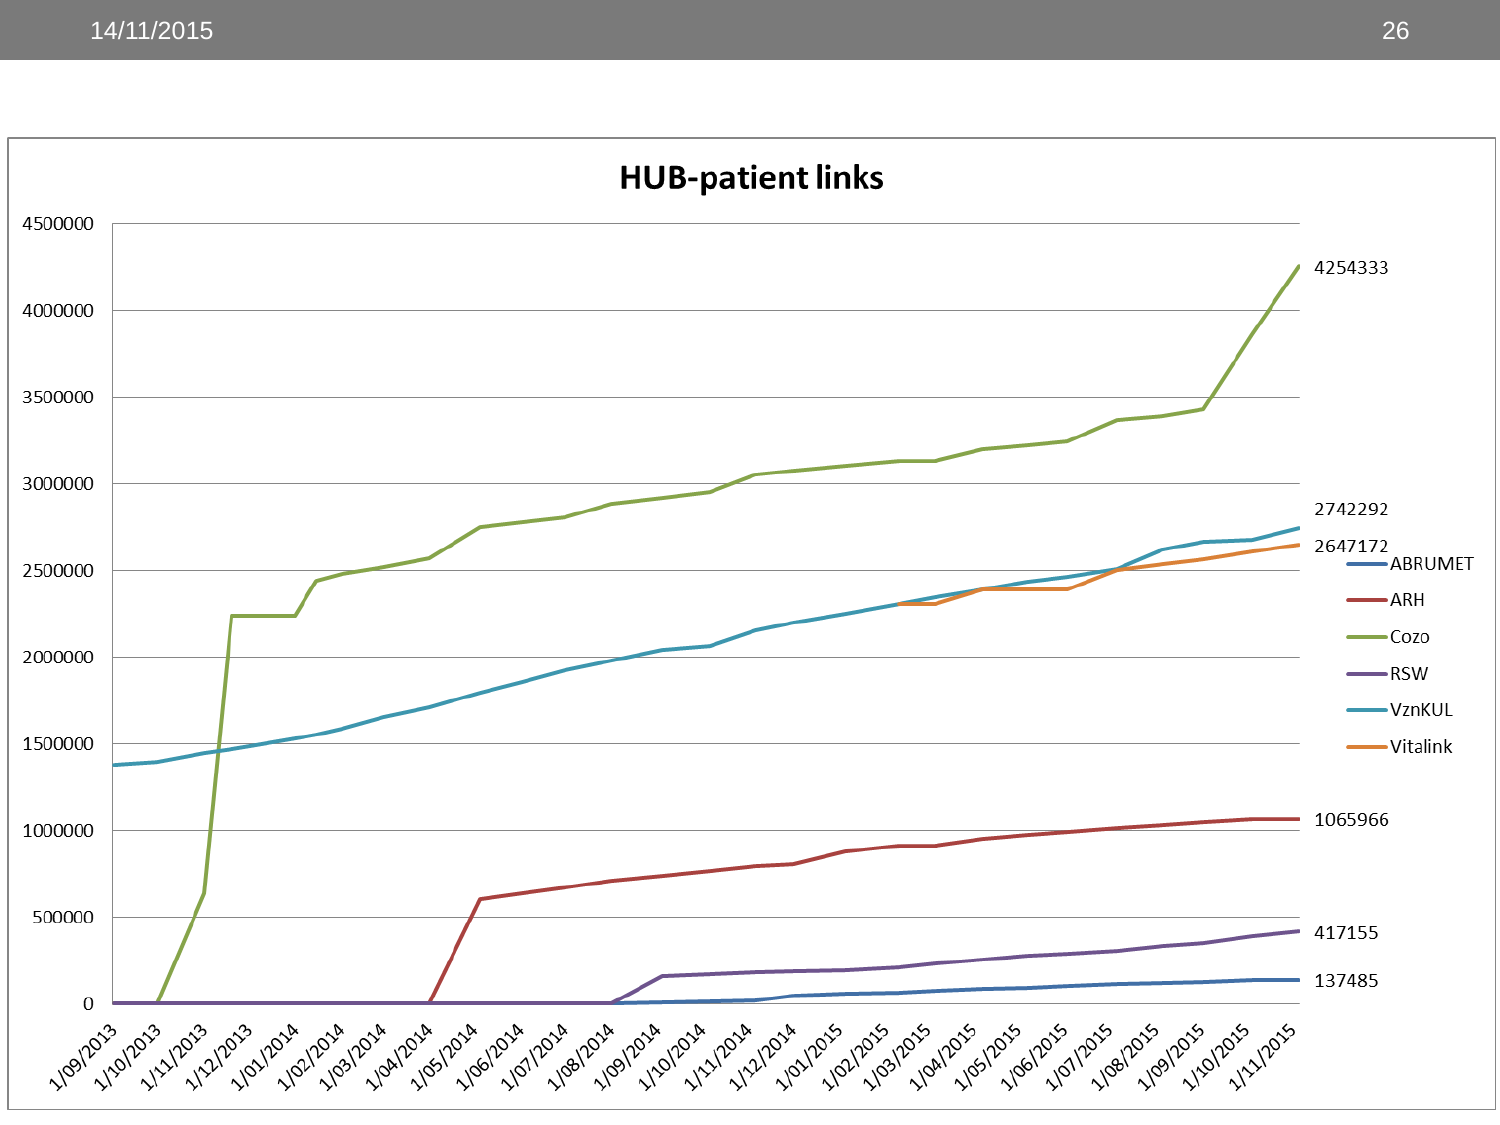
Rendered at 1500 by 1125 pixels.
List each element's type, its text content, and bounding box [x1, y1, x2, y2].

picture [7, 136, 1496, 1110]
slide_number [75, 3, 550, 57]
slide_number 26 [1250, 3, 1425, 57]
